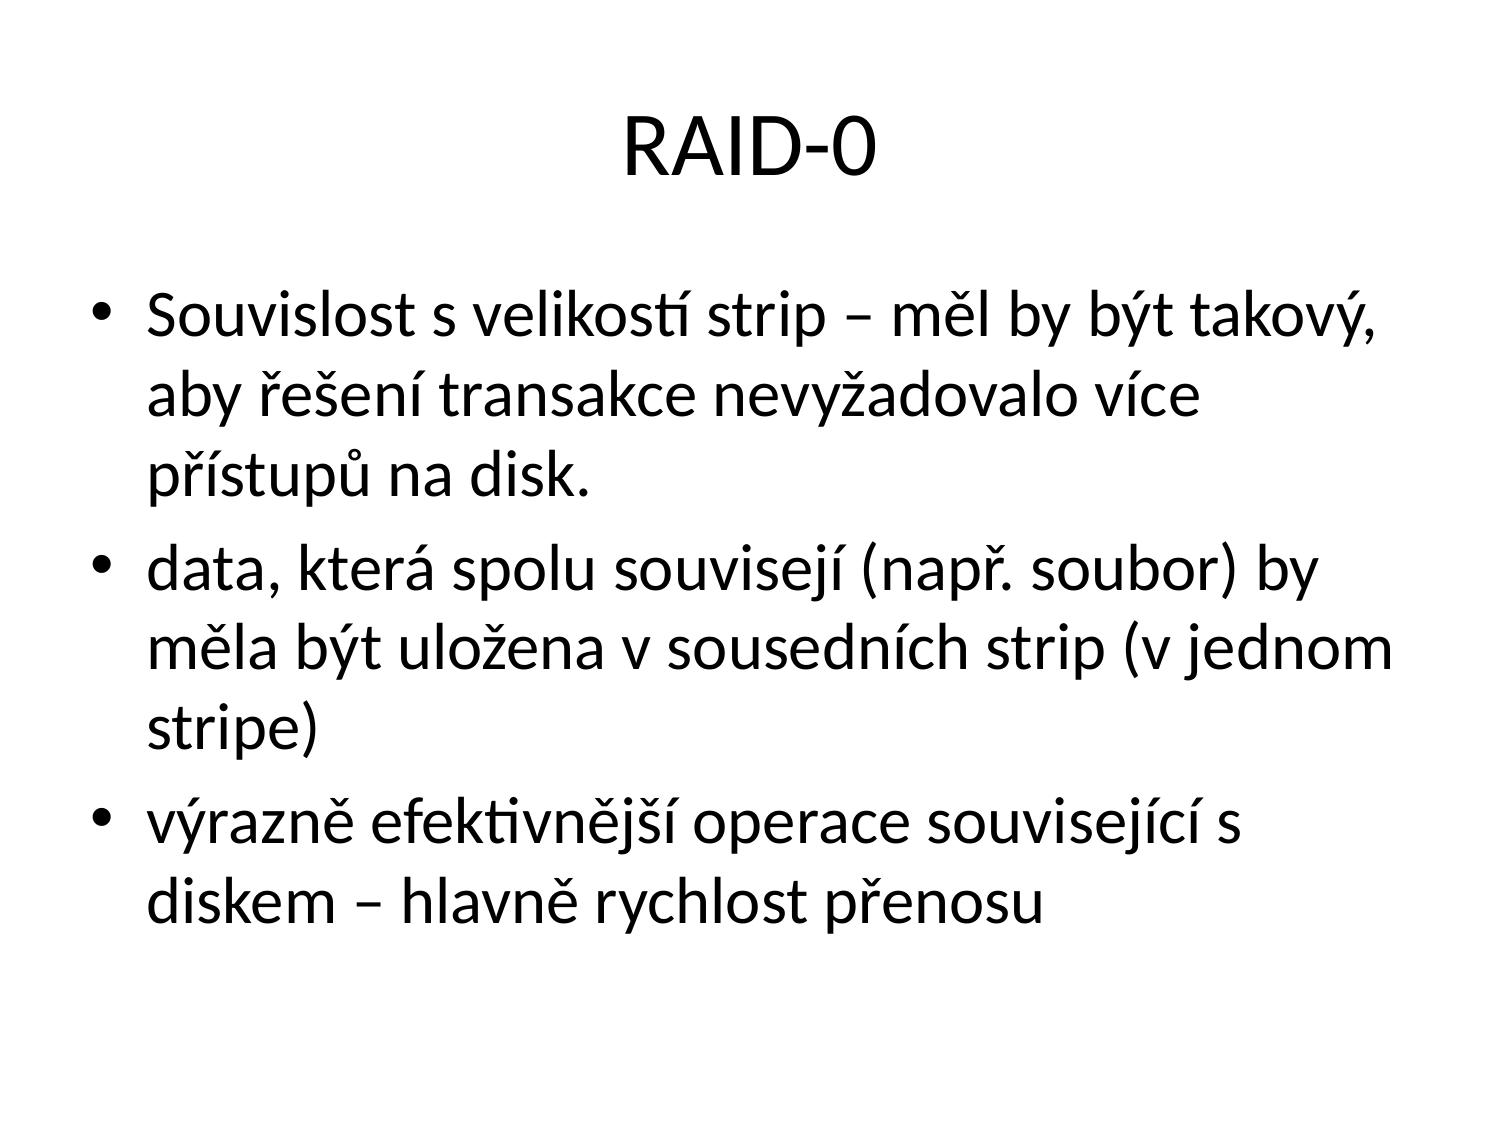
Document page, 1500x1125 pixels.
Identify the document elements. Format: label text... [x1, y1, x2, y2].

list Souvislost s velikostí strip – měl by být takový, aby řešení transakce nevyžadovalo více přístupů na disk. data, která spolu souvisejí (např. soubor) by měla být uložena v sousedních strip (v jednom stripe) výrazně efektivnější operace související s diskem – hlavně rychlost přenosu [75, 262, 1425, 1005]
title RAID-0 [75, 45, 1425, 233]
